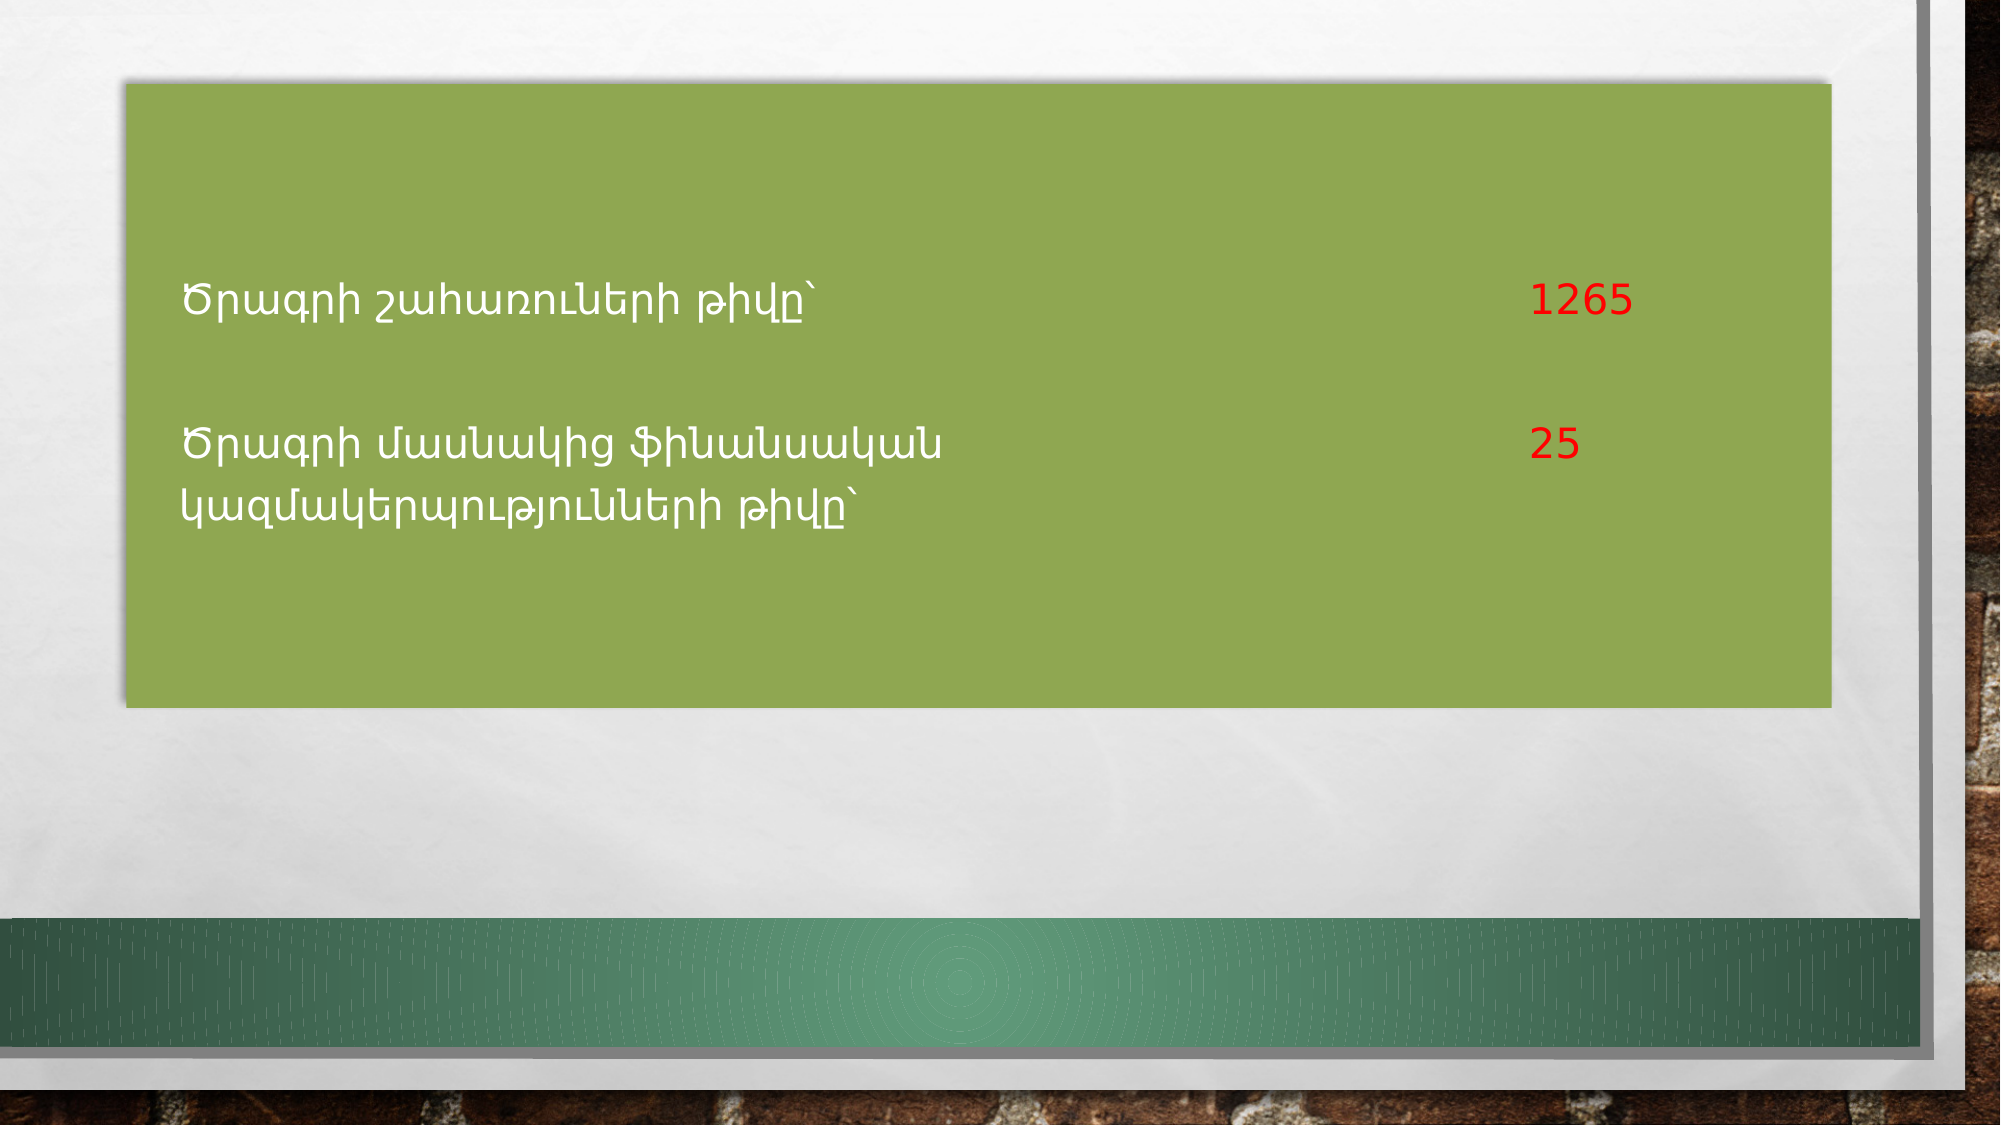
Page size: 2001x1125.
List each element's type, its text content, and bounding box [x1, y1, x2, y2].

list Ծրագրի շահառուների թիվը՝ 1265 Ծրագրի մասնակից ֆինանսական 25 կազմակերպությունների թիվը՝ [126, 84, 1832, 708]
picture [0, 0, 2000, 1125]
